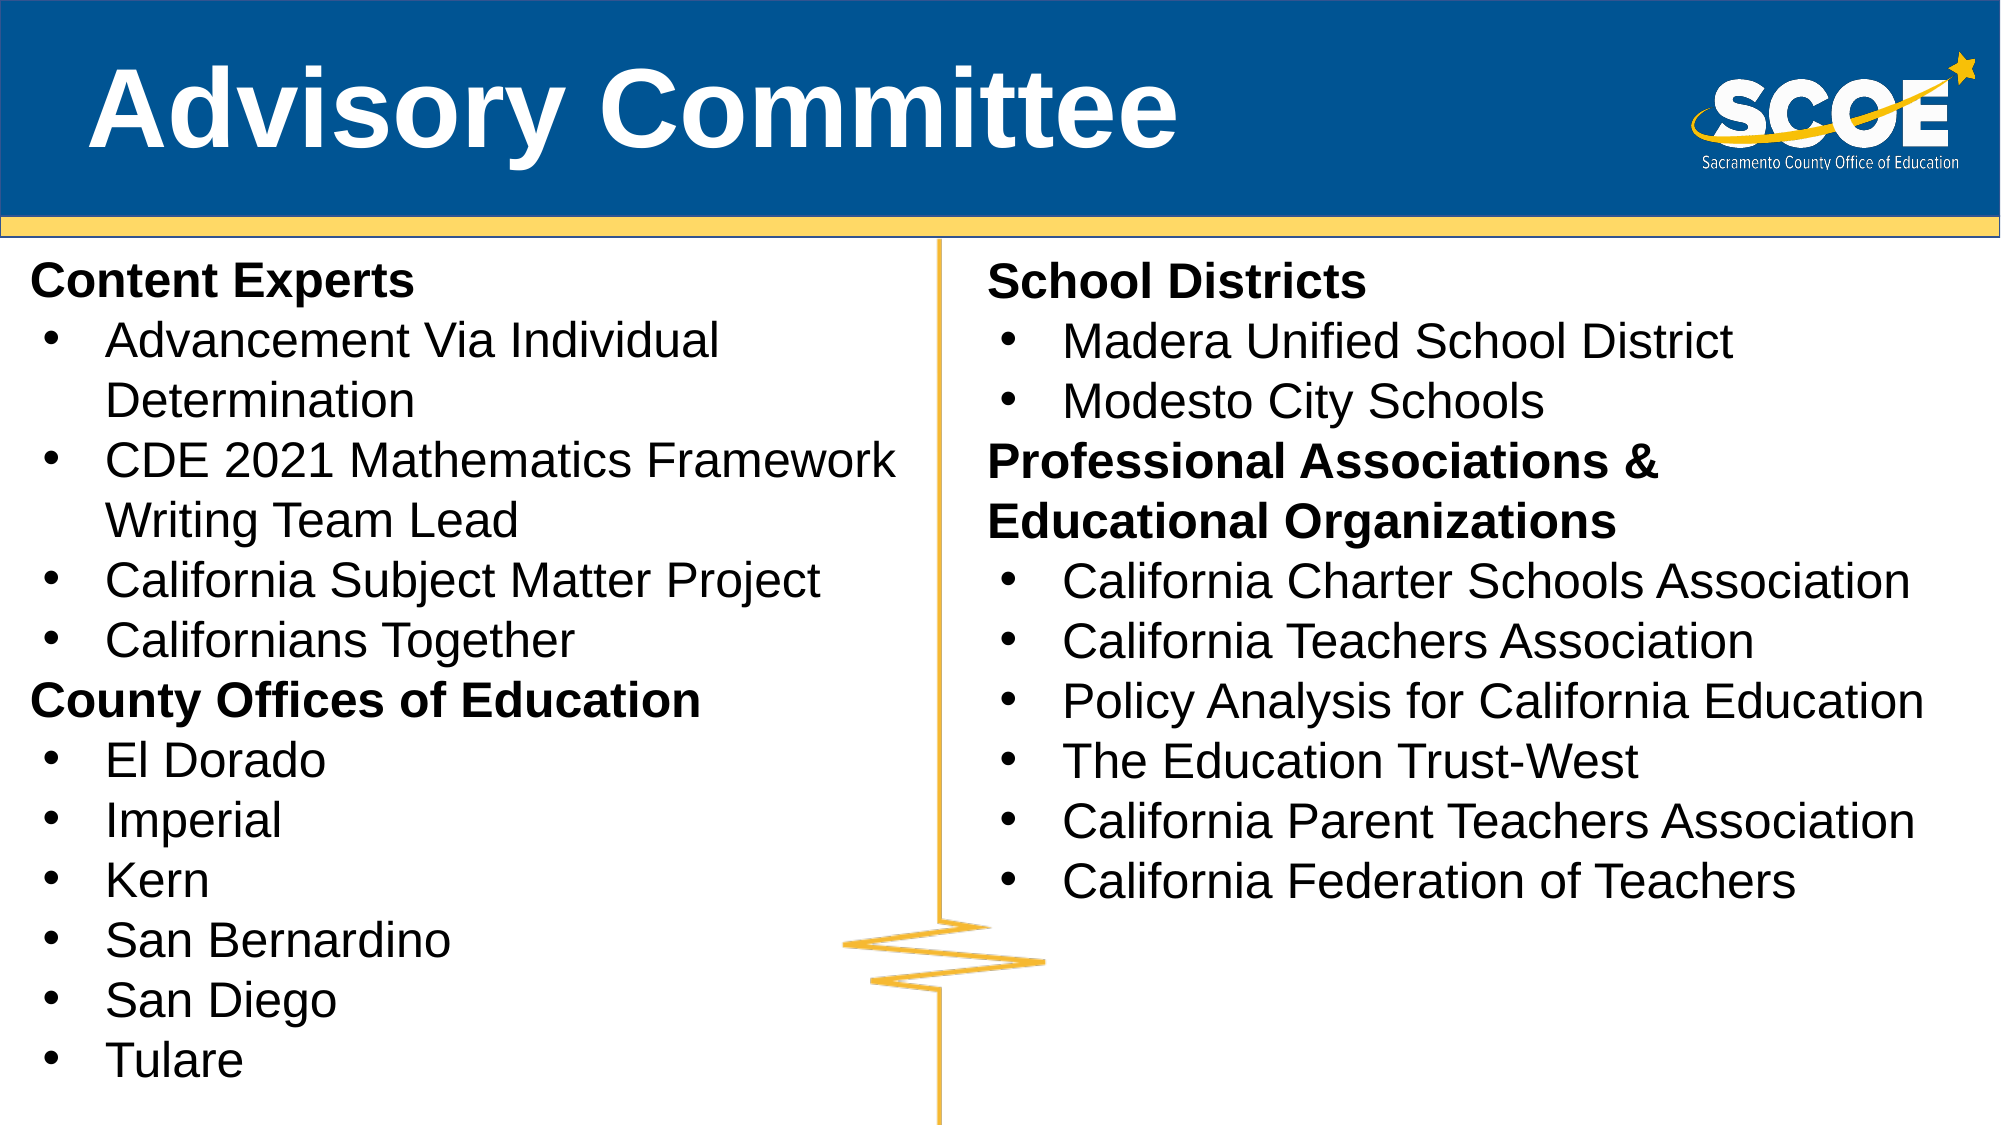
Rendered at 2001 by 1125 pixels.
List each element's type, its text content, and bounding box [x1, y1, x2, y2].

title Advisory Committee [71, 23, 1797, 198]
picture [489, 240, 1397, 1125]
picture [1797, 51, 1975, 170]
text_box School Districts Madera Unified School District Modesto City Schools Professional Associations & Educational Organizations California Charter Schools Association California Teachers Association Policy Analysis for California Education The Education Trust-West California Parent Teachers Association California Federation of Teachers [1063, 241, 1999, 1078]
list Content Experts Advancement Via Individual Determination CDE 2021 Mathematics Framework Writing Team Lead California Subject Matter Project Californians Together County Offices of Education El Dorado Imperial Kern San Bernardino San Diego Tulare [14, 239, 825, 1076]
